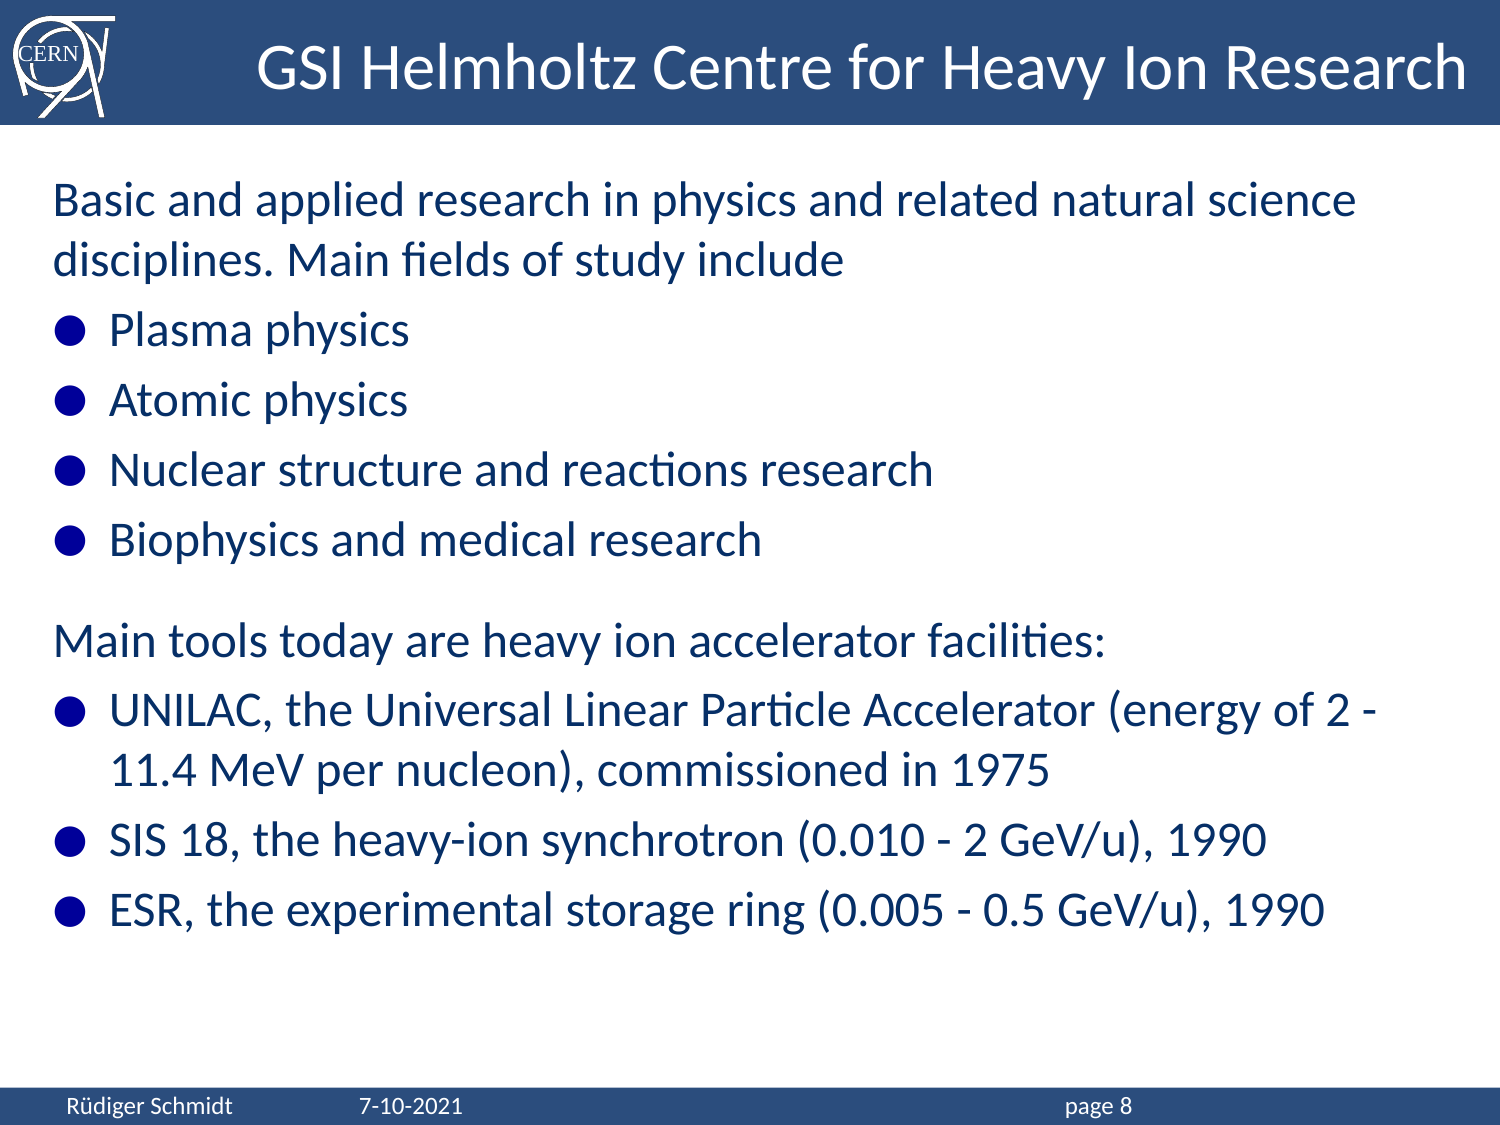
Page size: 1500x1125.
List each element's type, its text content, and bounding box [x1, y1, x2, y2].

title GSI Helmholtz Centre for Heavy Ion Research [125, 0, 1500, 125]
list Basic and applied research in physics and related natural science disciplines. Main fields of study include Plasma physics Atomic physics Nuclear structure and reactions research Biophysics and medical research Main tools today are heavy ion accelerator facilities: UNILAC, the Universal Linear Particle Accelerator (energy of 2 - 11.4 MeV per nucleon), commissioned in 1975 SIS 18, the heavy-ion synchrotron (0.010 - 2 GeV/u), 1990 ESR, the experimental storage ring (0.005 - 0.5 GeV/u), 1990 [37, 158, 1463, 1000]
